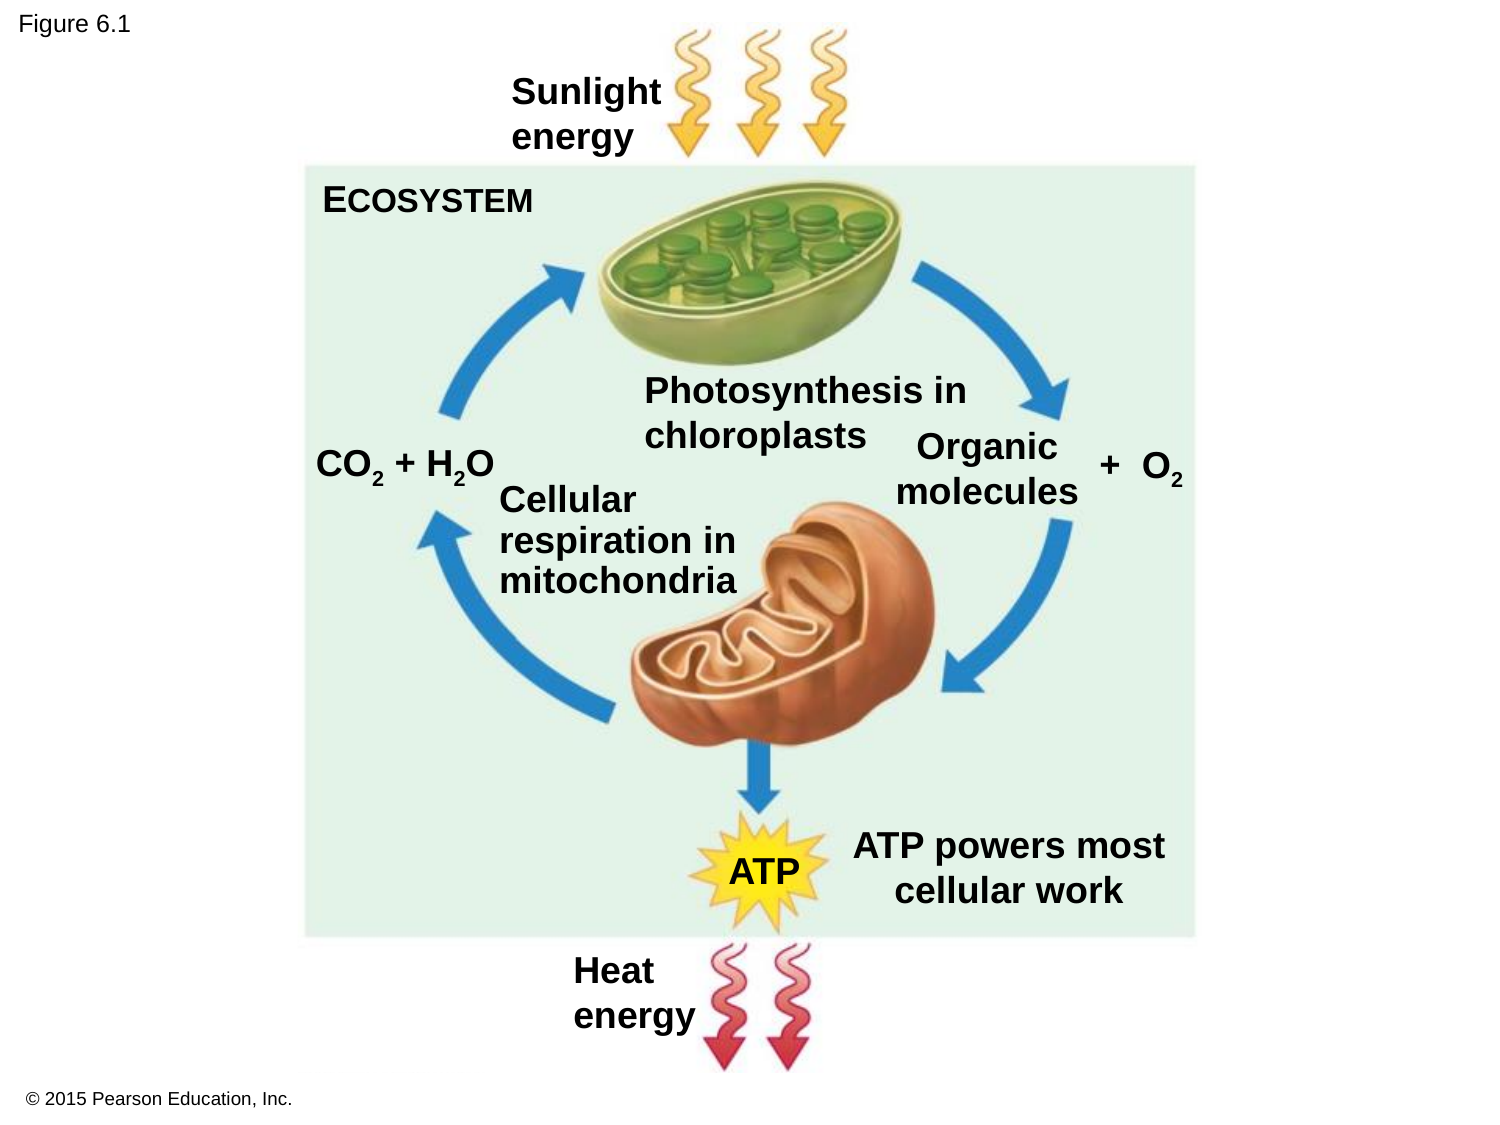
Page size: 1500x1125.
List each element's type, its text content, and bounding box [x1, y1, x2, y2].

title Figure 6.1 [3, 0, 930, 50]
picture [297, 22, 1203, 1073]
